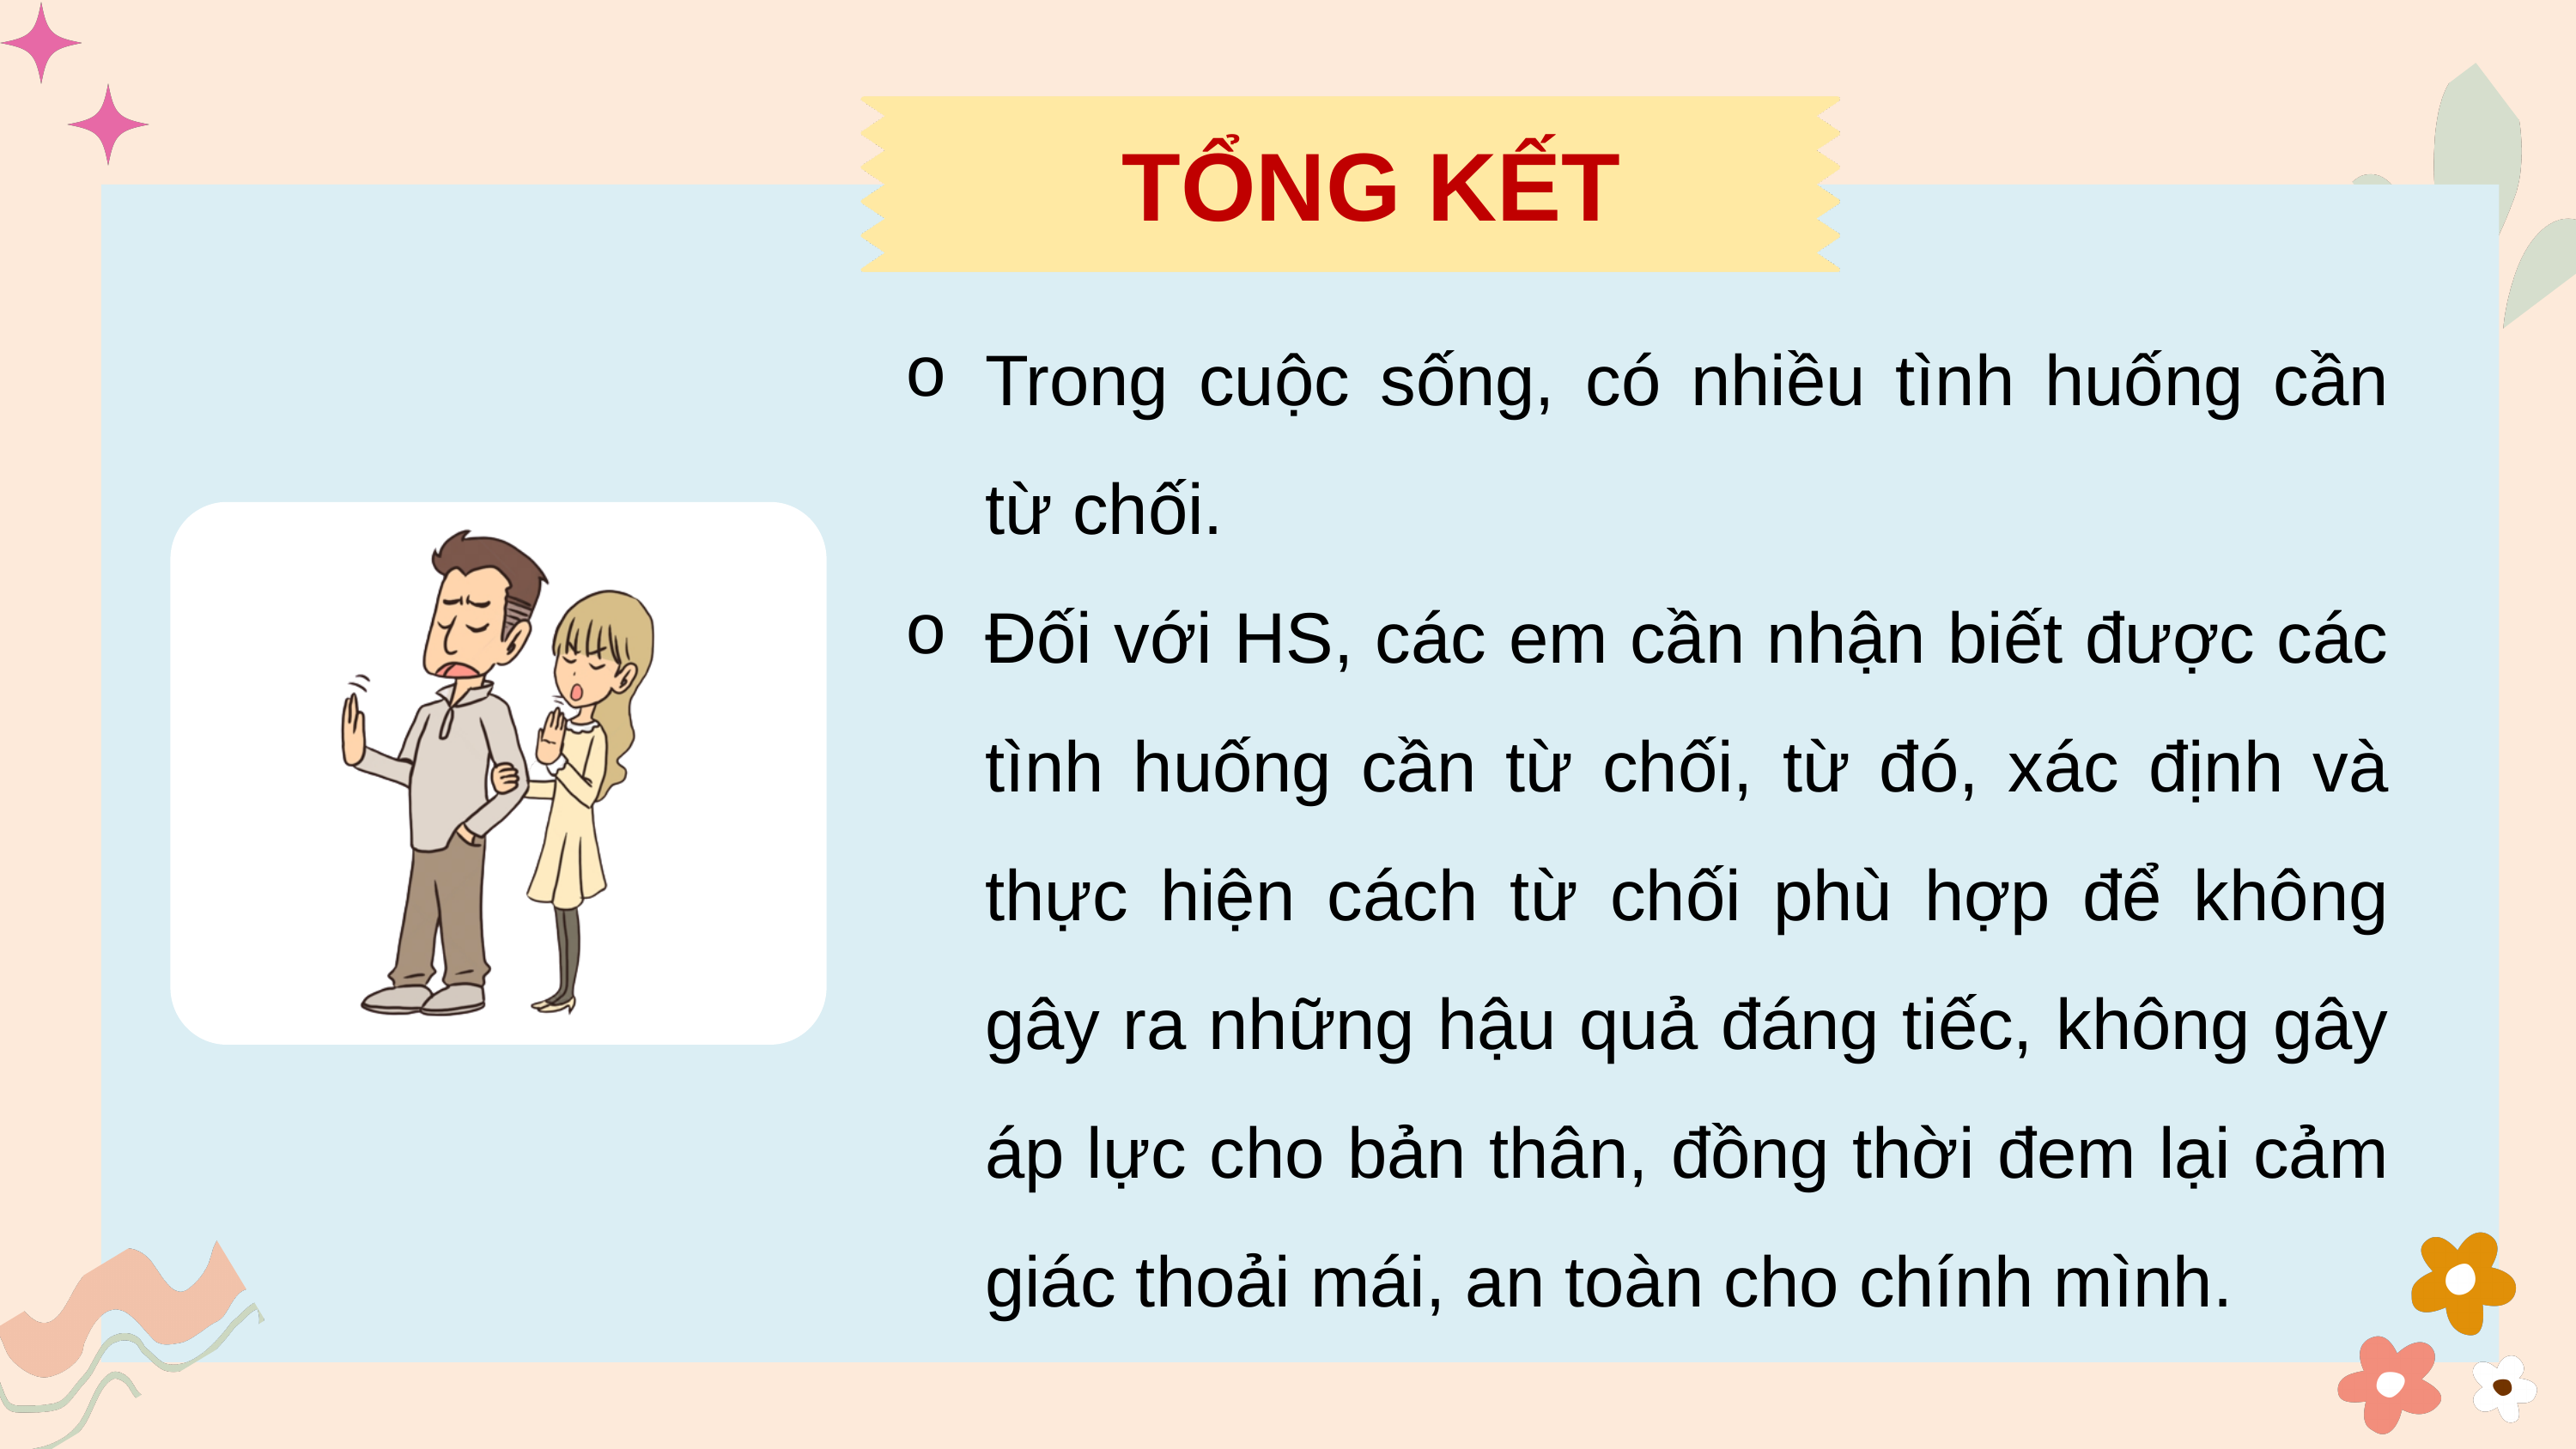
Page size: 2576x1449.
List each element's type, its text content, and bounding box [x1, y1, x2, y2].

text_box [170, 488, 827, 1058]
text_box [0, 2, 149, 167]
text_box [0, 1207, 265, 1449]
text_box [859, 96, 1885, 273]
text_box [100, 184, 2500, 1362]
text_box [2339, 63, 2576, 331]
text_box [2320, 1207, 2549, 1449]
text_box Trong cuộc sống, có nhiều tình huống cần từ chối. Đối với HS, các em cần nhận biết được các tình huống cần từ chối, từ đó, xác định và thực hiện cách từ chối phù hợp để không gây ra những hậu quả đáng tiếc, không gây áp lực cho bản thân, đồng thời đem lại cảm giác thoải mái, an toàn cho chính mình. [891, 284, 2403, 1328]
